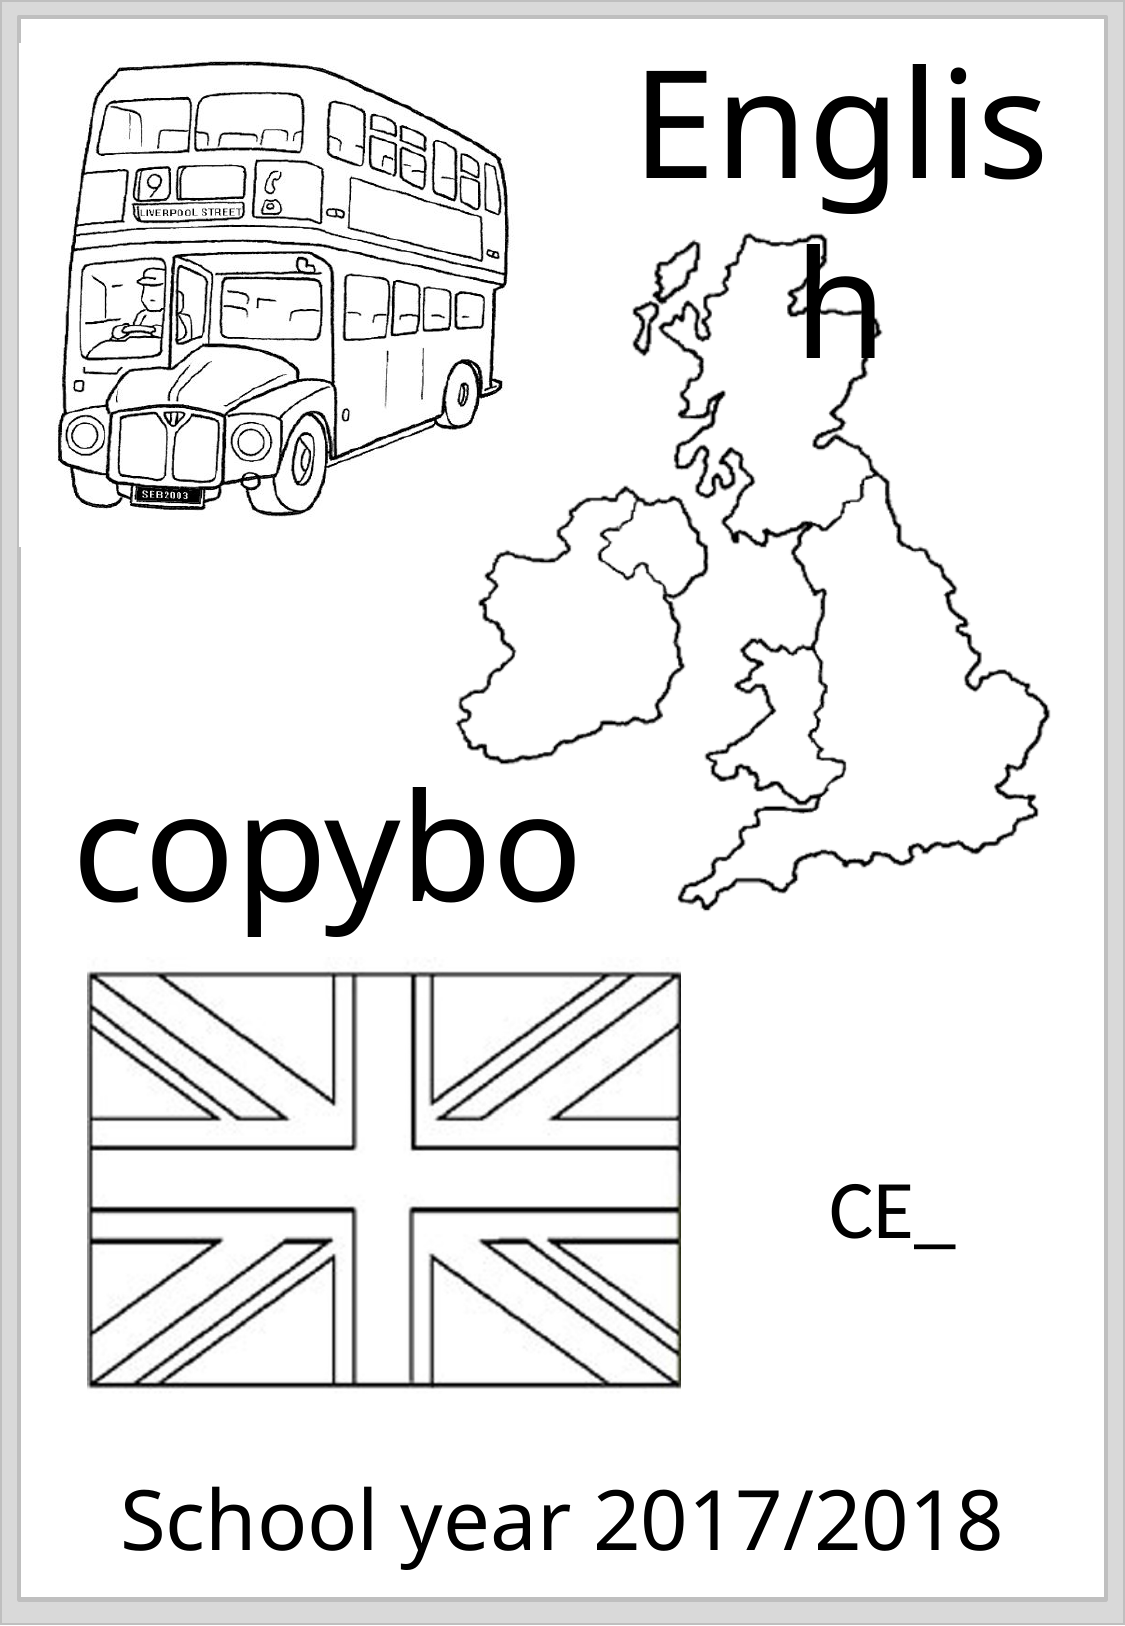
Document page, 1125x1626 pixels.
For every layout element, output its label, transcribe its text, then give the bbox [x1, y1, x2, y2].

picture [18, 43, 1068, 920]
text_box copybook [19, 743, 638, 1119]
text_box [17, 15, 1108, 1602]
picture [87, 957, 681, 1453]
text_box English [584, 20, 1098, 396]
text_box [0, 0, 1125, 1625]
text_box CE_ [814, 1147, 972, 1263]
text_box School year 2017/2018 [19, 1460, 1106, 1575]
